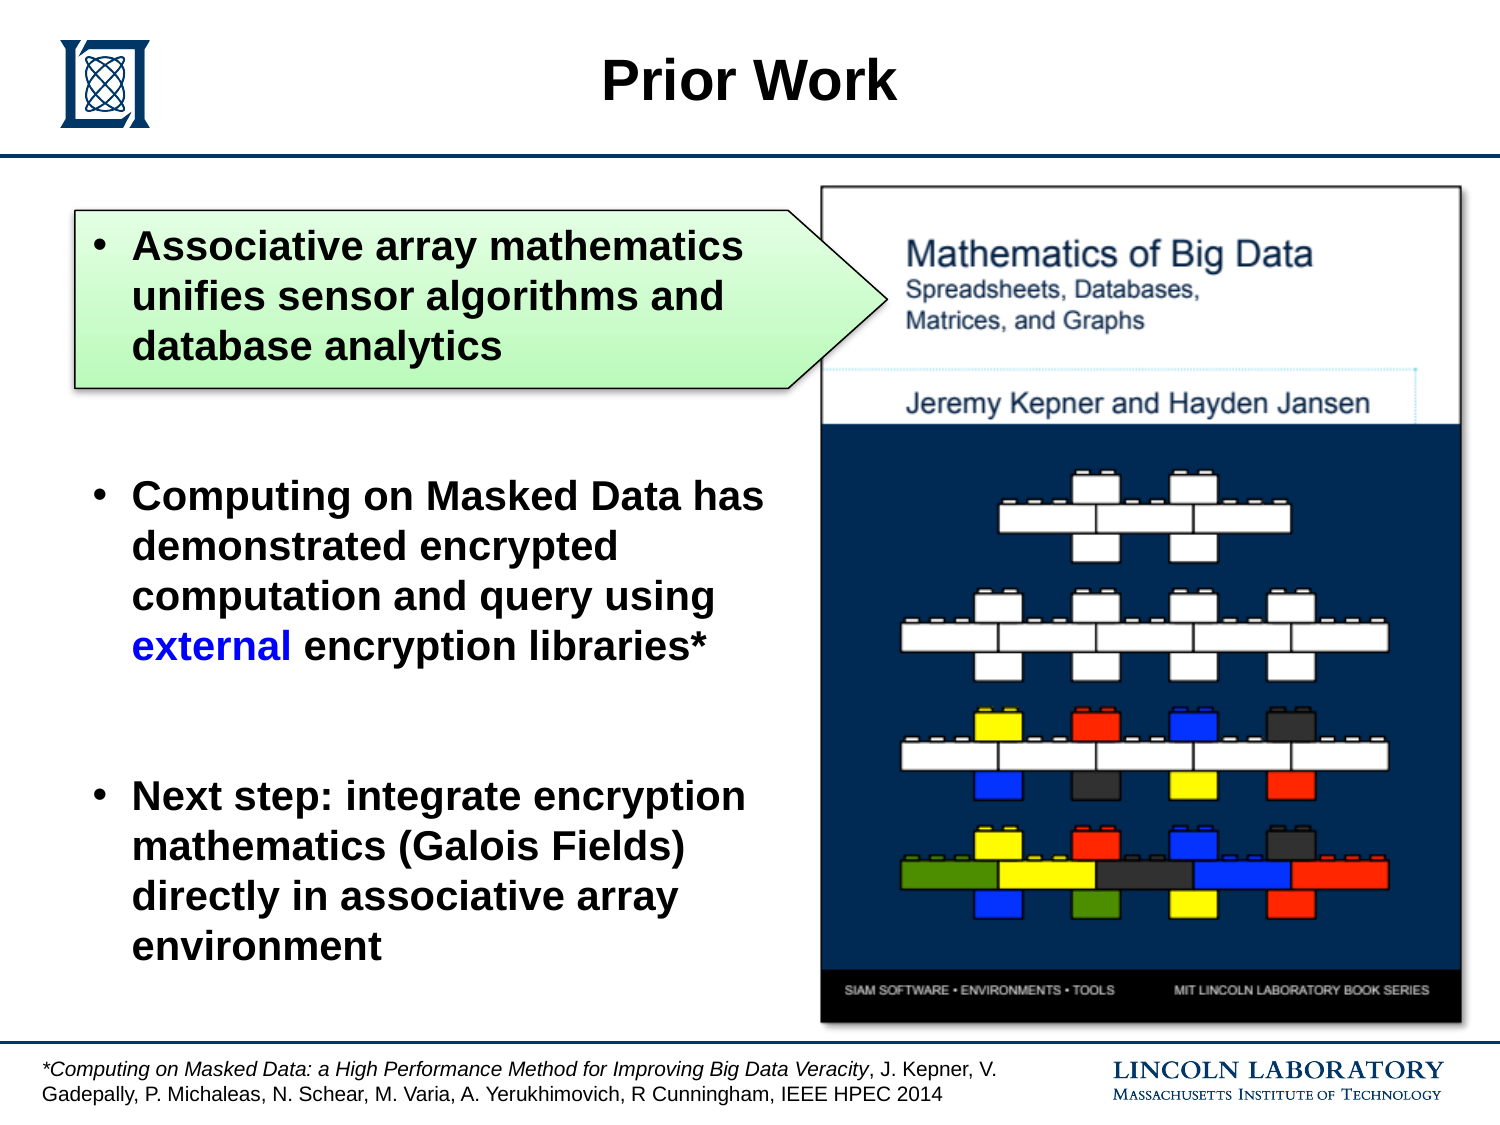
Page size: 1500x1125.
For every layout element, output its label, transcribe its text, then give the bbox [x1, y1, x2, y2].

list Associative array mathematics unifies sensor algorithms and database analytics Computing on Masked Data has demonstrated encrypted computation and query using external encryption libraries* Next step: integrate encryption mathematics (Galois Fields) directly in associative array environment [78, 211, 811, 1004]
text_box [74, 209, 790, 390]
title Prior Work [154, 16, 1346, 151]
picture [60, 40, 150, 128]
picture [816, 180, 1473, 1034]
text_box *Computing on Masked Data: a High Performance Method for Improving Big Data Veracity, J. Kepner, V. Gadepally, P. Michaleas, N. Schear, M. Varia, A. Yerukhimovich, R Cunningham, IEEE HPEC 2014 [27, 1047, 1103, 1113]
picture [1111, 1061, 1444, 1100]
